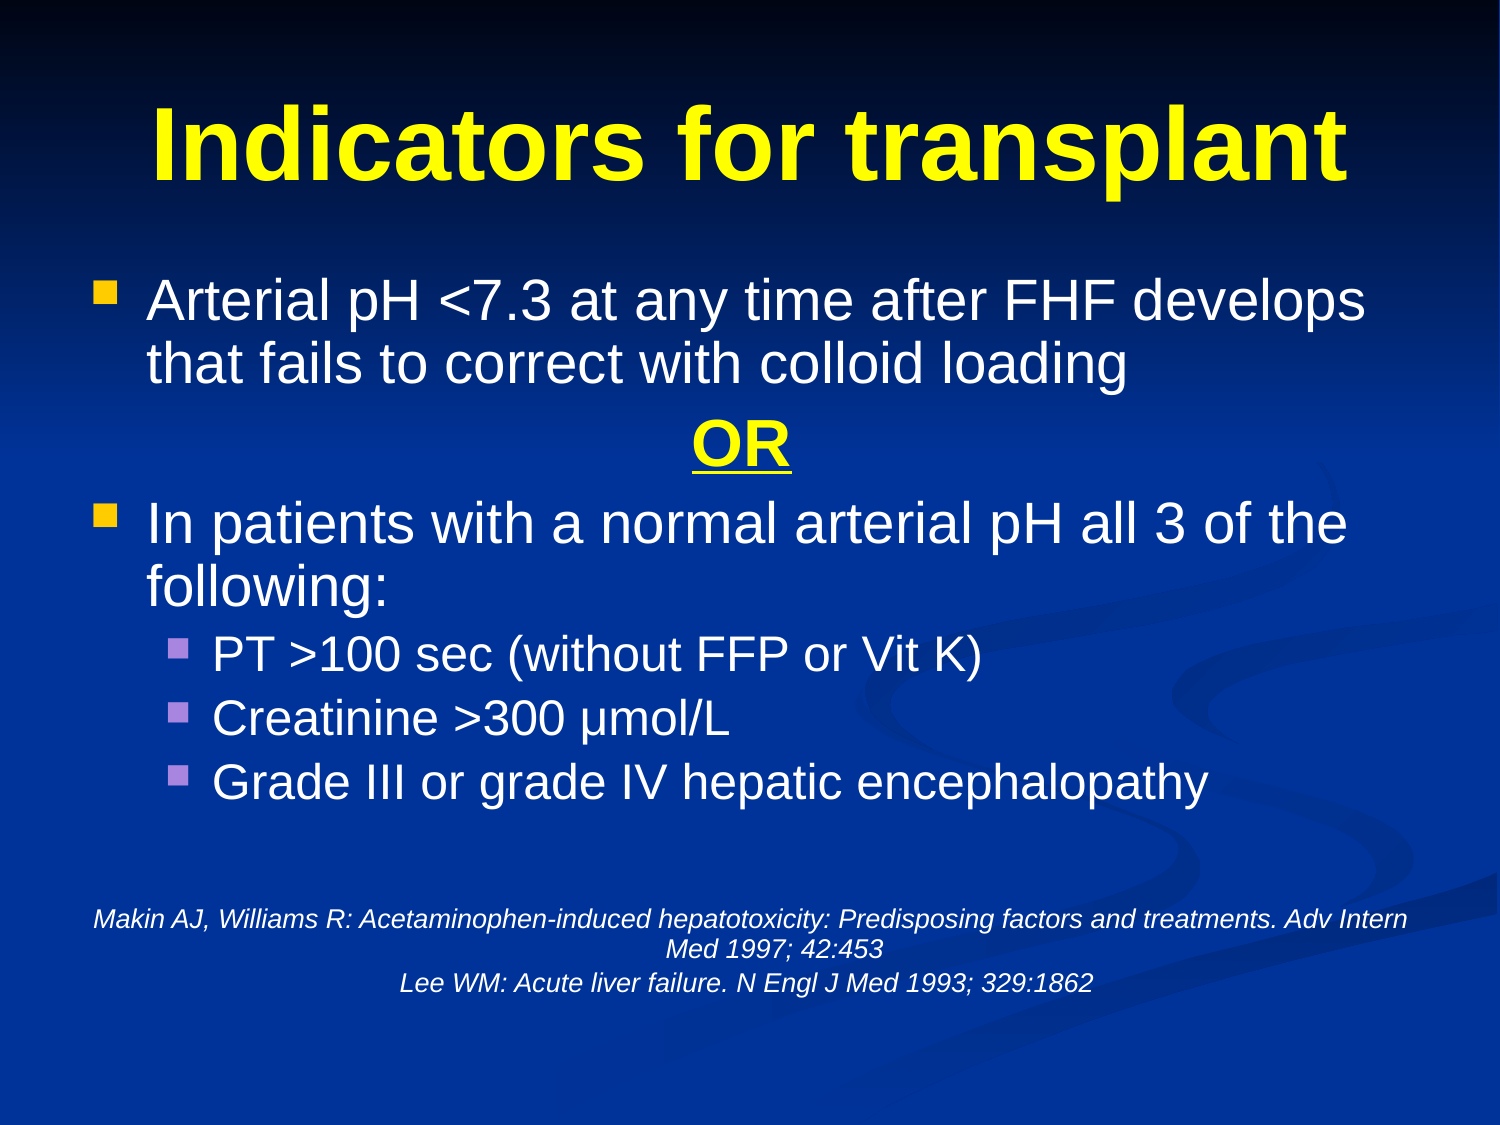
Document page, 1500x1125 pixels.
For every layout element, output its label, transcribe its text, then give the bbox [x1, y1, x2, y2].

title Indicators for transplant [74, 44, 1426, 233]
list Arterial pH <7.3 at any time after FHF develops that fails to correct with colloid loading OR In patients with a normal arterial pH all 3 of the following: PT >100 sec (without FFP or Vit K) Creatinine >300 μmol/L Grade III or grade IV hepatic encephalopathy Makin AJ, Williams R: Acetaminophen-induced hepatotoxicity: Predisposing factors and treatments. Adv Intern Med 1997; 42:453 Lee WM: Acute liver failure. N Engl J Med 1993; 329:1862 [74, 262, 1426, 1006]
